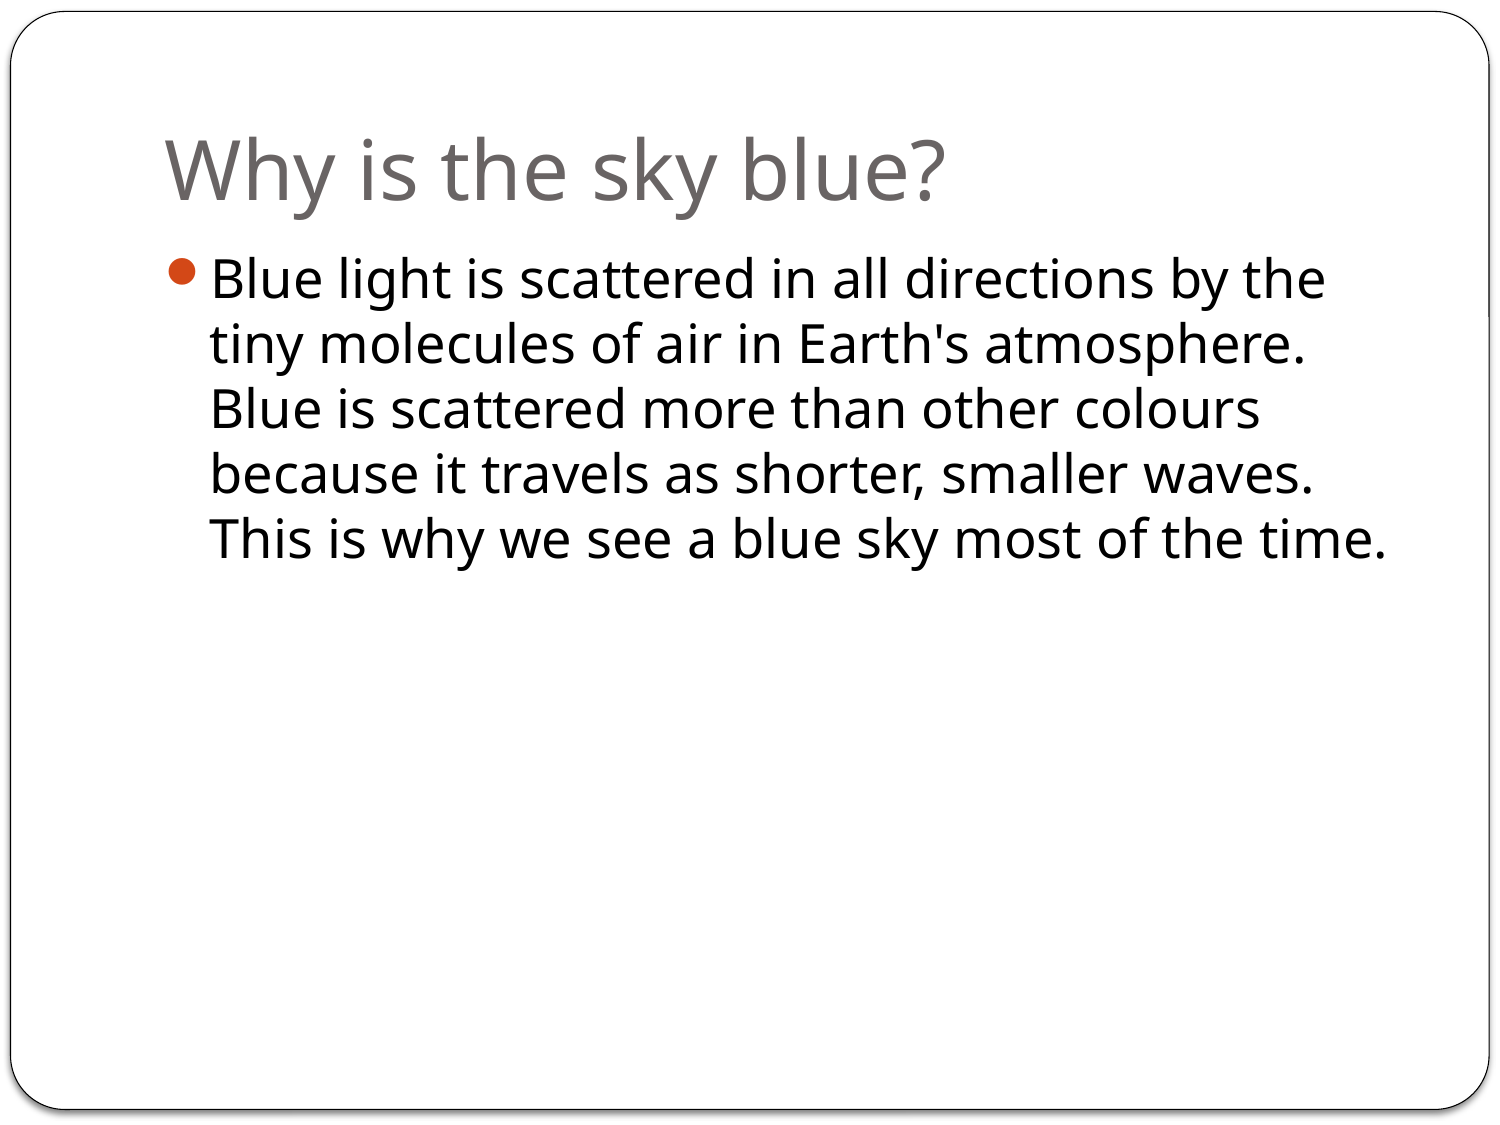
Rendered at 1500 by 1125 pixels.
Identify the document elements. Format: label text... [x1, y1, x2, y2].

title Why is the sky blue? [150, 45, 1425, 233]
list Blue light is scattered in all directions by the tiny molecules of air in Earth's atmosphere. Blue is scattered more than other colours because it travels as shorter, smaller waves. This is why we see a blue sky most of the time. [150, 237, 1425, 988]
